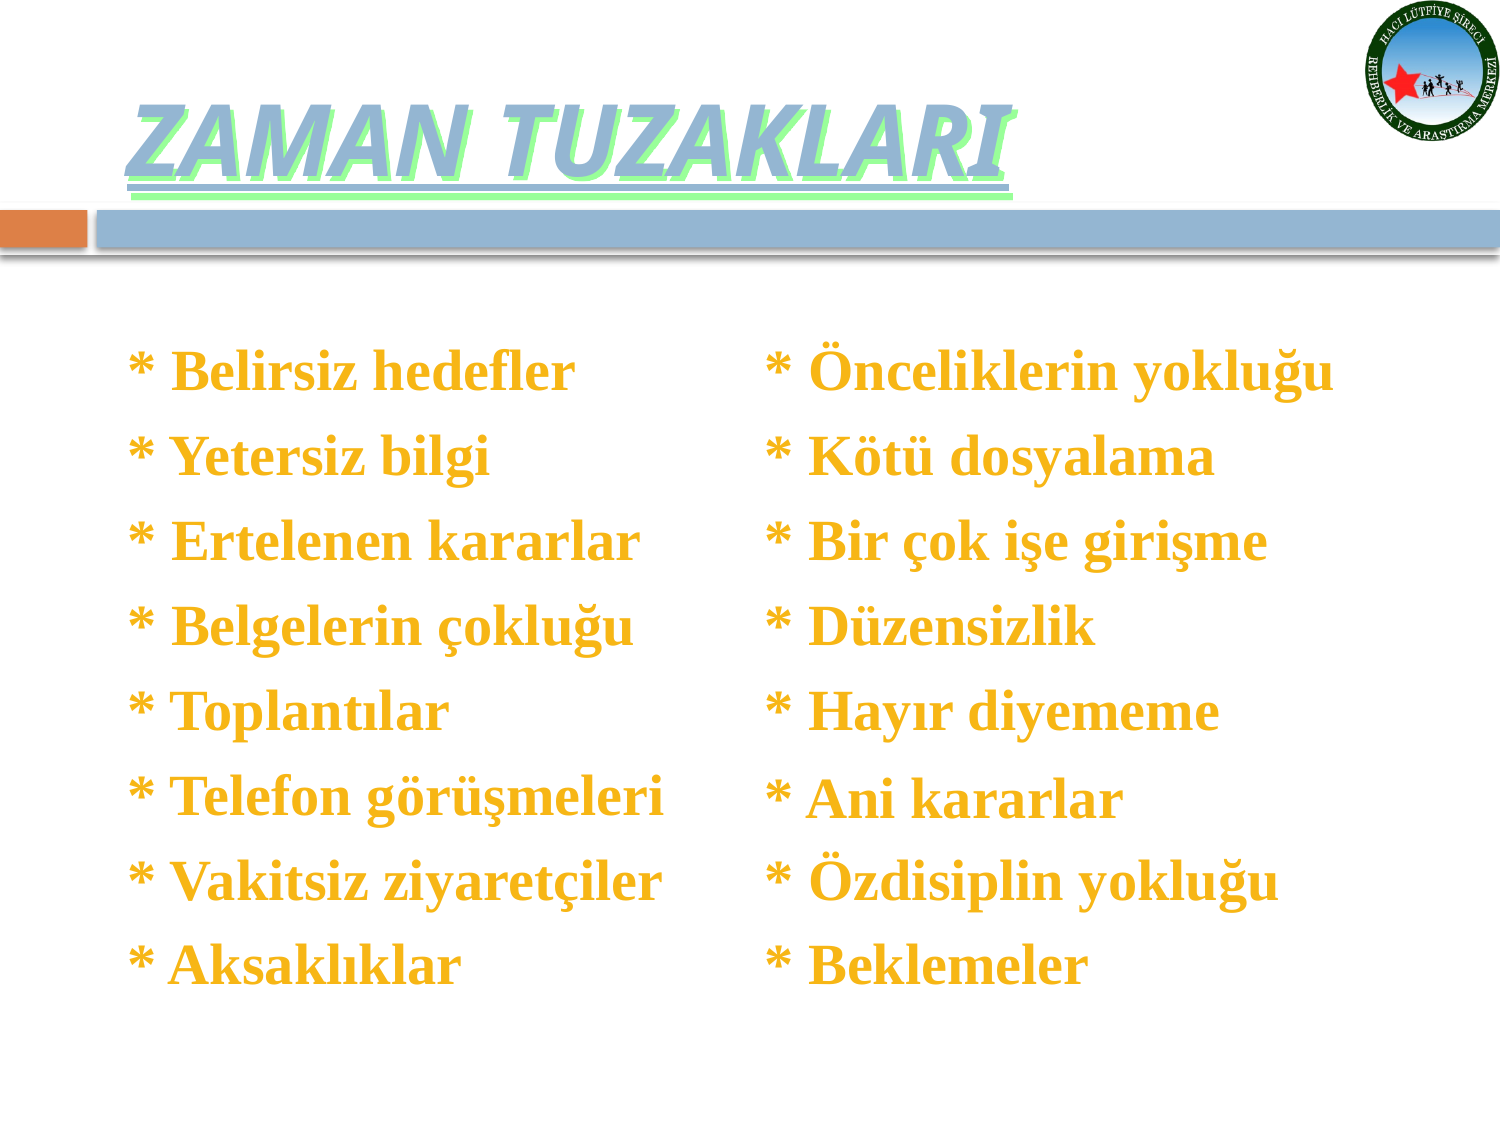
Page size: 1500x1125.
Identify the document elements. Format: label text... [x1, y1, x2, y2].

title ZAMAN TUZAKLARI [112, 42, 1388, 231]
text_box * Özdisiplin yokluğu [750, 838, 1387, 920]
text_box * Hayır diyememe [750, 665, 1387, 750]
text_box * Belgelerin çokluğu [113, 580, 750, 665]
text_box * Kötü dosyalama [750, 410, 1387, 495]
text_box * Ani kararlar [750, 752, 1387, 838]
text_box * Bir çok işe girişme [750, 495, 1387, 580]
text_box * Beklemeler [750, 920, 1387, 1004]
text_box * Toplantılar [113, 665, 750, 750]
text_box * Düzensizlik [750, 580, 1387, 665]
text_box * Önceliklerin yokluğu [750, 324, 1387, 410]
text_box * Yetersiz bilgi [113, 410, 750, 495]
picture [1358, 0, 1500, 145]
text_box * Ertelenen kararlar [113, 495, 750, 580]
text_box * Telefon görüşmeleri [113, 750, 750, 835]
text_box * Aksaklıklar [113, 920, 750, 1004]
text_box * Belirsiz hedefler [113, 324, 750, 410]
text_box * Vakitsiz ziyaretçiler [113, 835, 750, 920]
